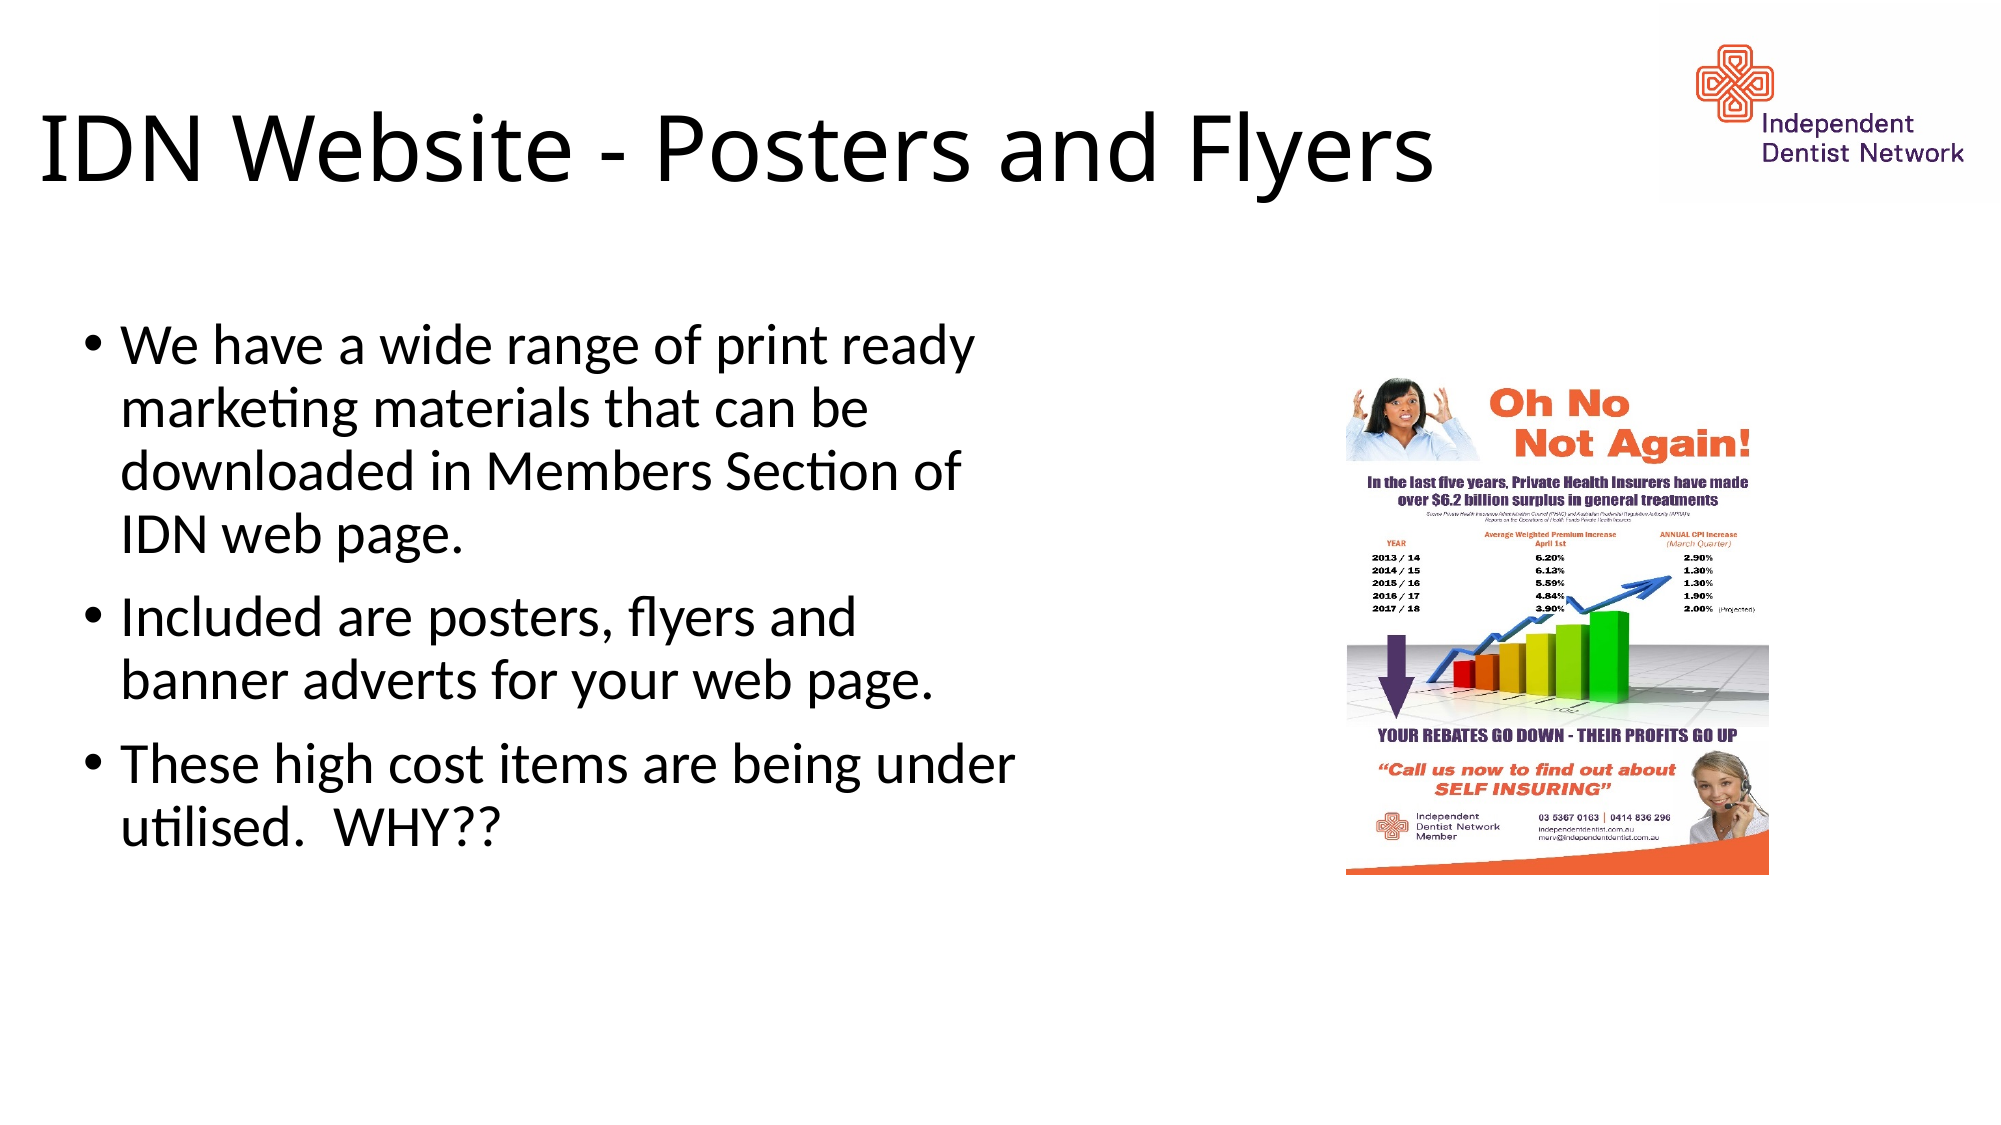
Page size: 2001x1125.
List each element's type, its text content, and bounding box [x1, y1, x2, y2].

title IDN Website - Posters and Flyers [24, 43, 1750, 261]
picture [1346, 366, 1769, 875]
list We have a wide range of print ready marketing materials that can be downloaded in Members Section of IDN web page. Included are posters, flyers and banner adverts for your web page. These high cost items are being under utilised. WHY?? [68, 306, 1041, 1021]
picture [1659, 3, 2000, 203]
